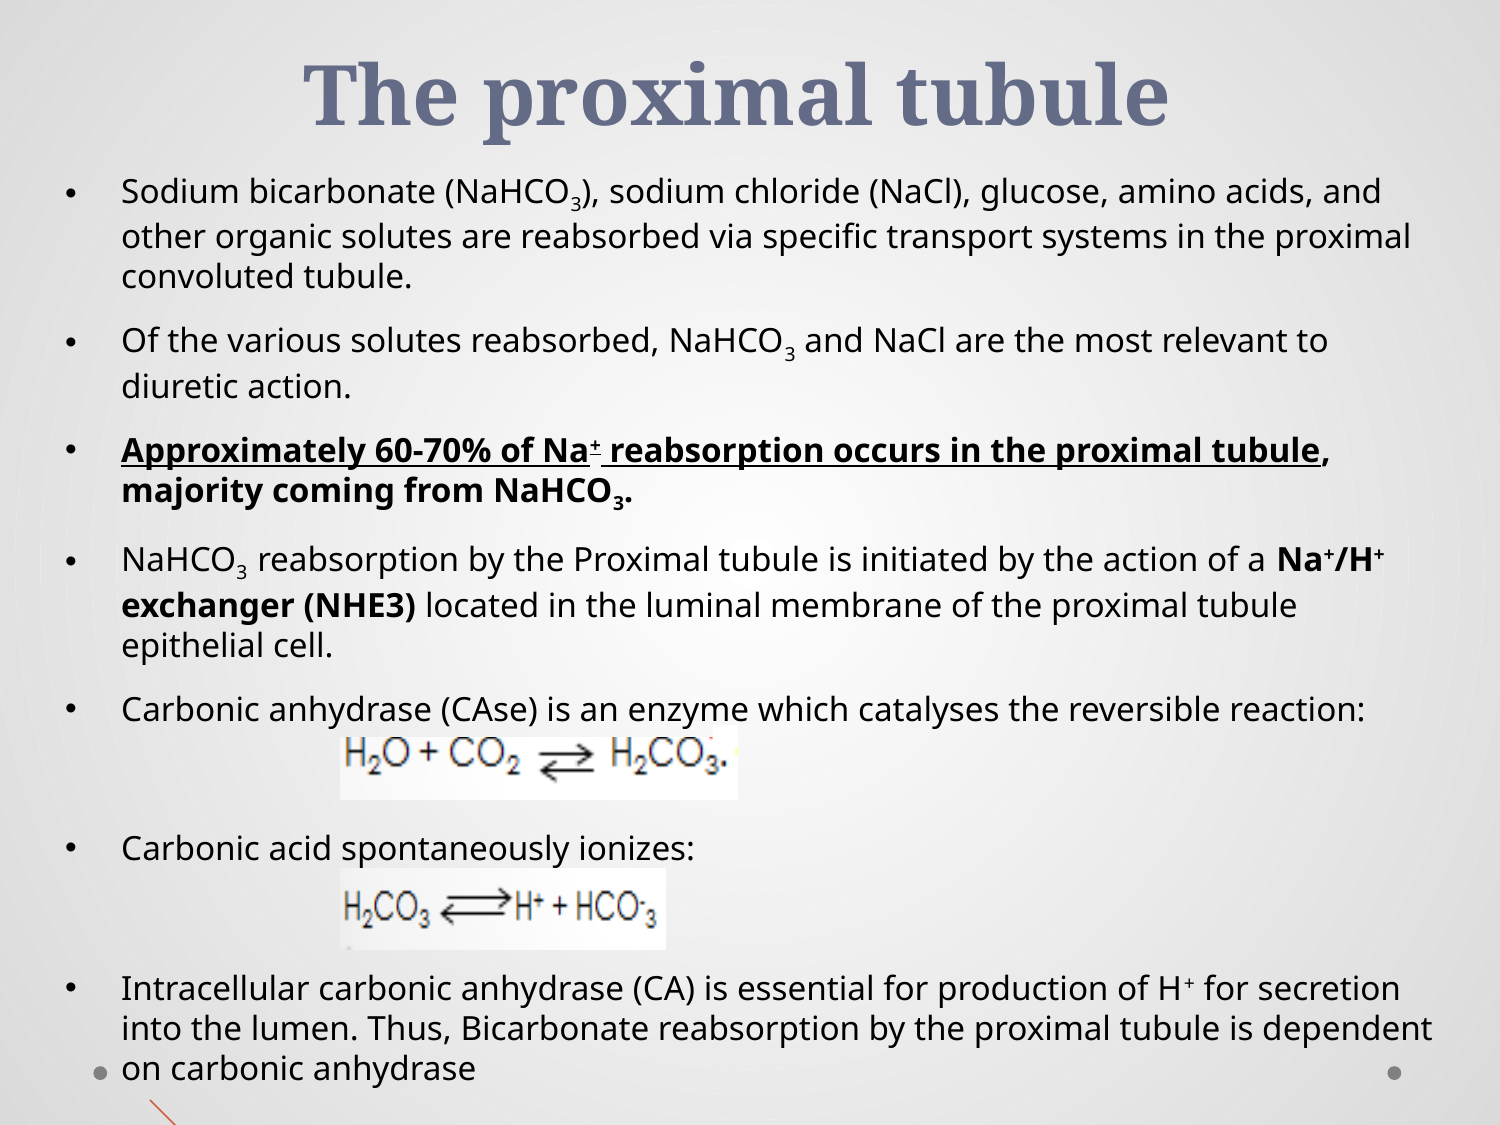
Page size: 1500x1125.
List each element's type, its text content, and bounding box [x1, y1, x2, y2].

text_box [340, 724, 738, 801]
picture [340, 868, 666, 951]
list Sodium bicarbonate (NaHCO3), sodium chloride (NaCl), glucose, amino acids, and other organic solutes are reabsorbed via specific transport systems in the proximal convoluted tubule. Of the various solutes reabsorbed, NaHCO3 and NaCl are the most relevant to diuretic action. Approximately 60-70% of Na+ reabsorption occurs in the proximal tubule, majority coming from NaHCO3. NaHCO3 reabsorption by the Proximal tubule is initiated by the action of a Na+/H+ exchanger (NHE3) located in the luminal membrane of the proximal tubule epithelial cell. Carbonic anhydrase (CAse) is an enzyme which catalyses the reversible reaction: Carbonic acid spontaneously ionizes: Intracellular carbonic anhydrase (CA) is essential for production of H+ for secretion into the lumen. Thus, Bicarbonate reabsorption by the proximal tubule is dependent on carbonic anhydrase [50, 162, 1463, 1050]
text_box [149, 1099, 301, 1125]
title The proximal tubule [62, 24, 1413, 150]
